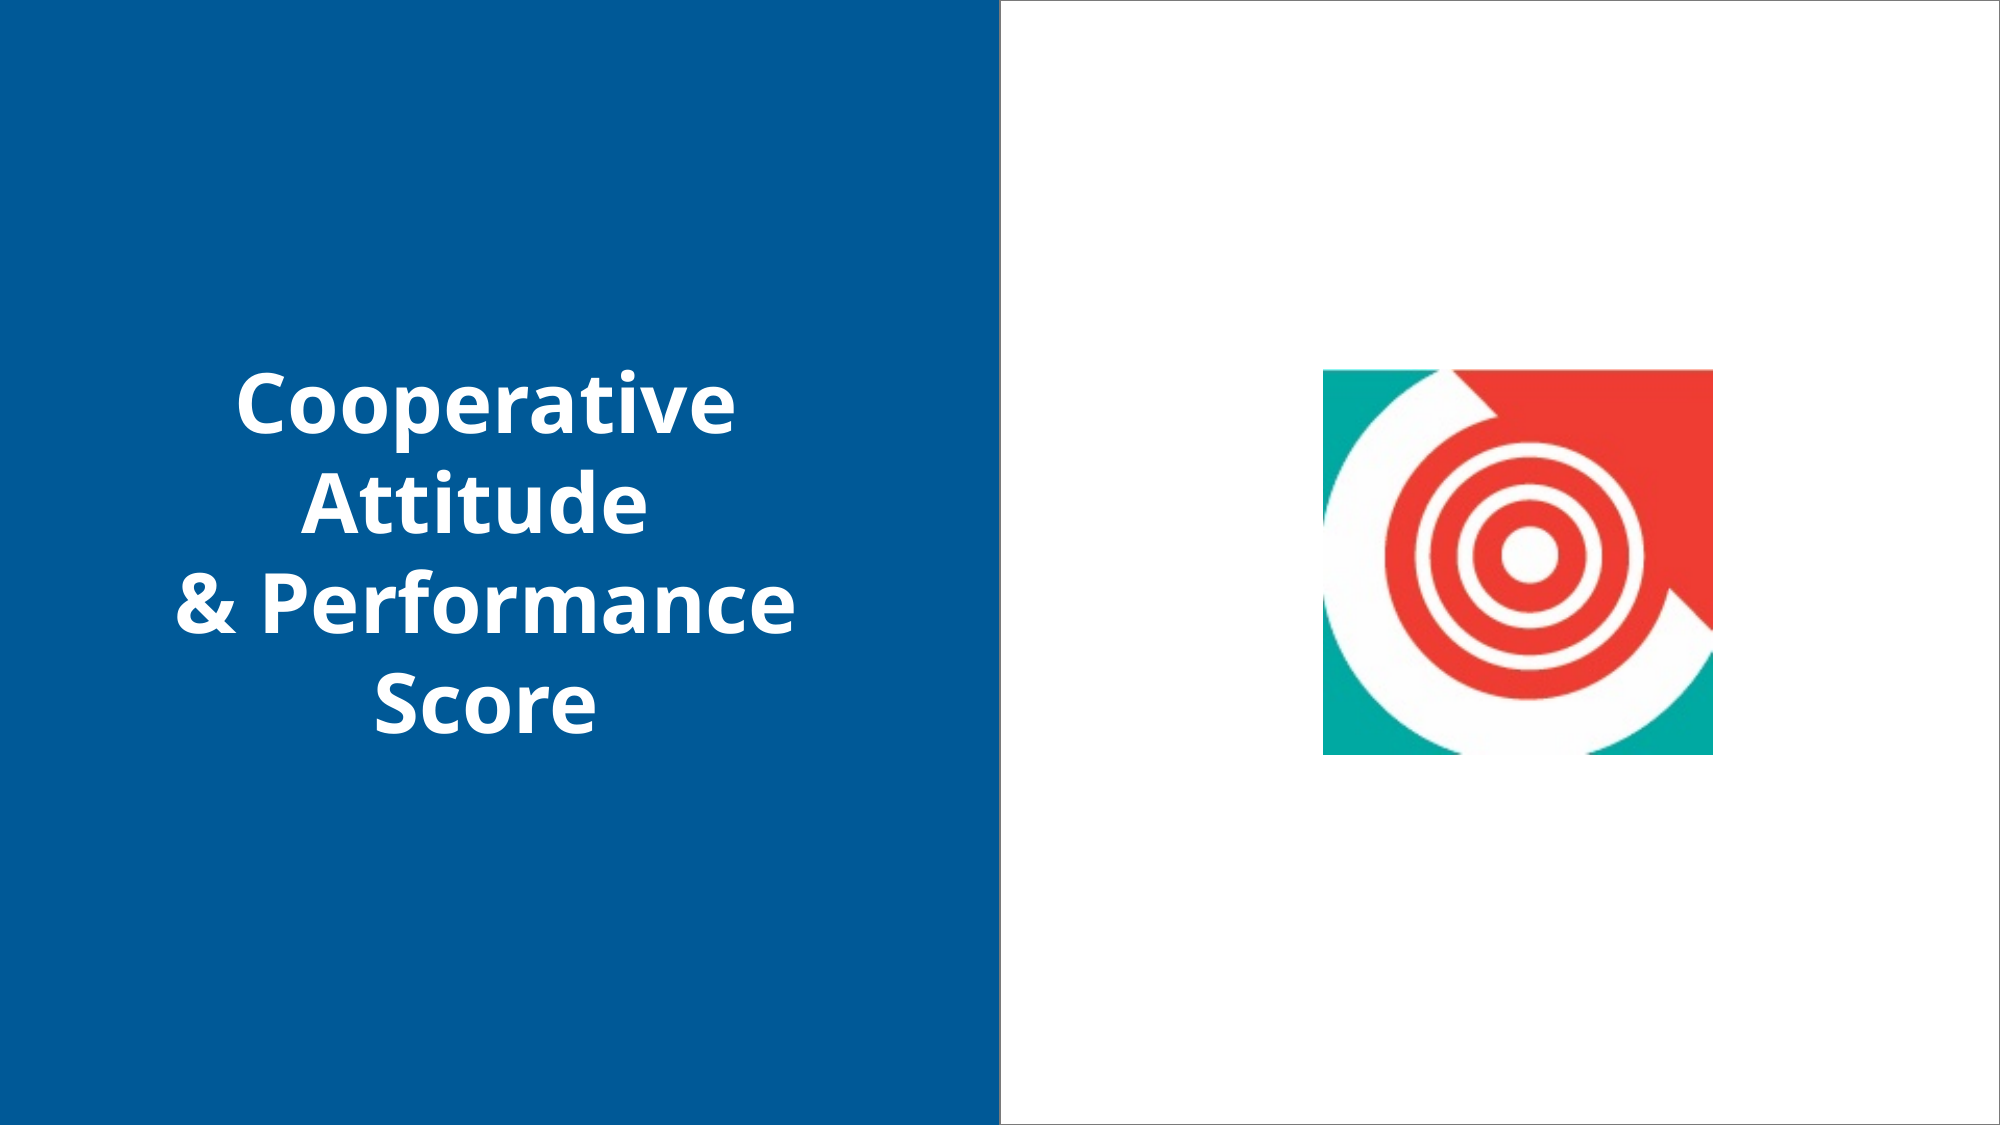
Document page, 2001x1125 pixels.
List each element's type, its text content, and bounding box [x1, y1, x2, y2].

picture [1323, 369, 1713, 755]
text_box [999, 0, 2000, 1125]
text_box Cooperative Attitude & Performance Score [79, 357, 894, 743]
